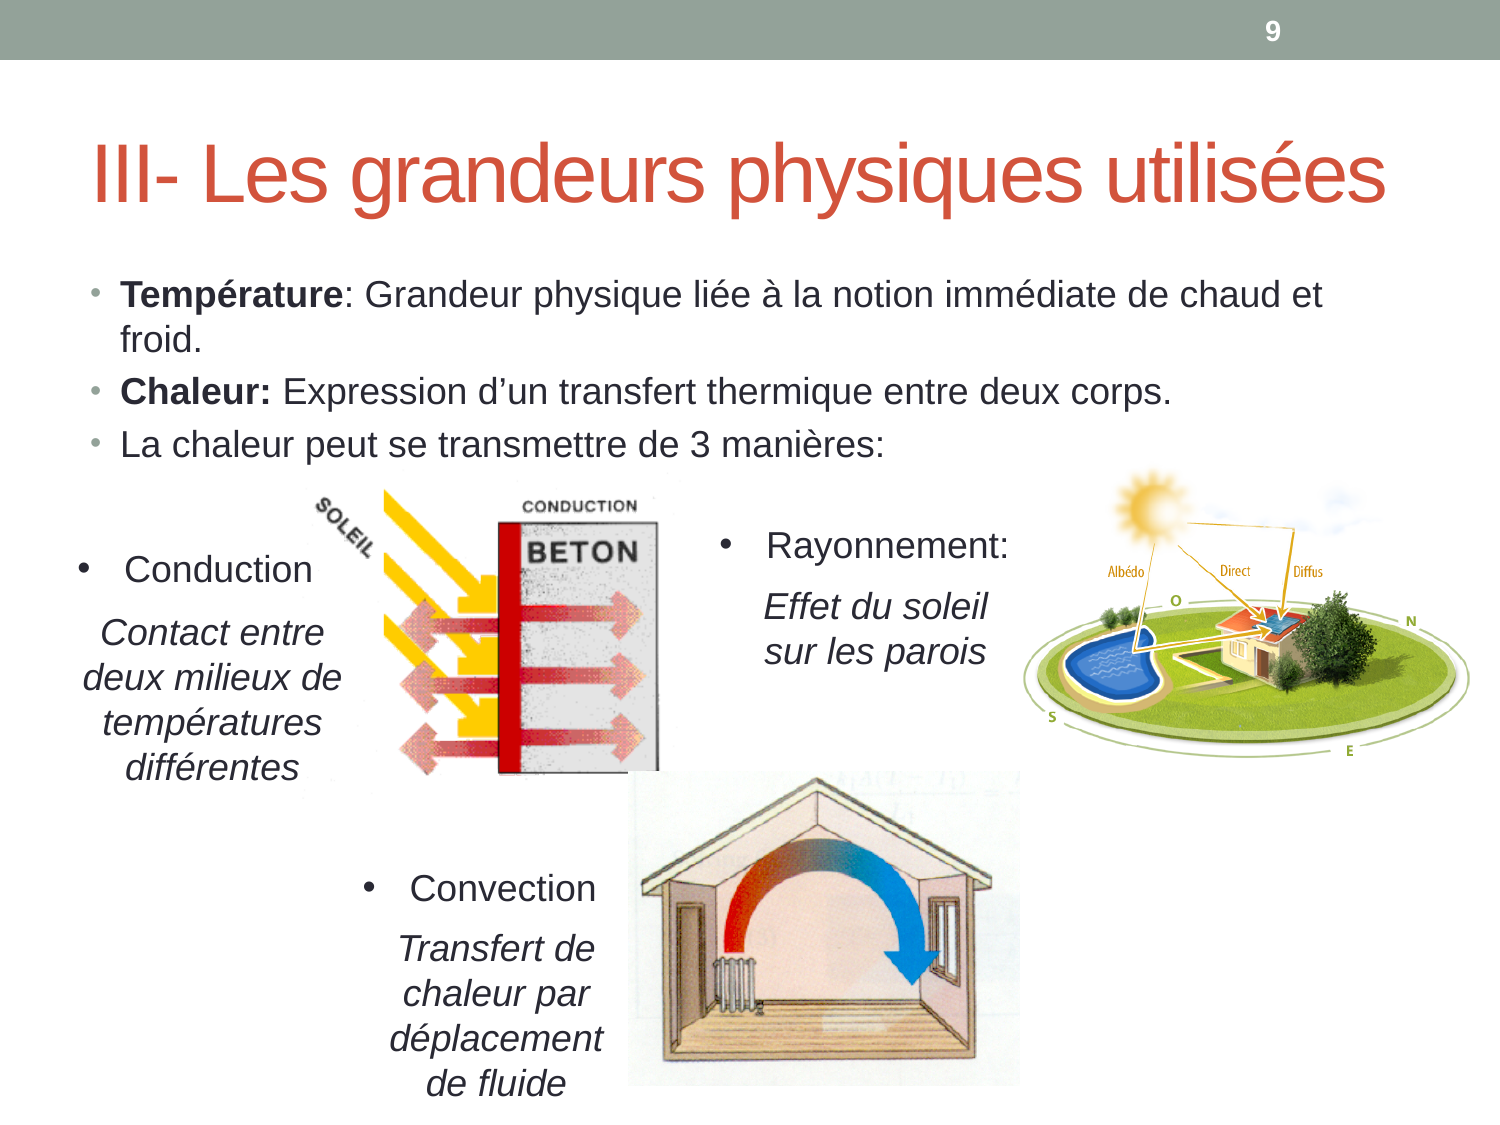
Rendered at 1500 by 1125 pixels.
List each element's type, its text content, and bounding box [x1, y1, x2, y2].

text_box Conduction [62, 537, 298, 598]
picture [300, 399, 1500, 1087]
title III- Les grandeurs physiques utilisées [75, 87, 1425, 250]
text_box Contact entre deux milieux de températures différentes [64, 600, 298, 795]
text_box Rayonnement: [704, 513, 995, 574]
text_box Convection [347, 856, 625, 916]
text_box Transfert de chaleur par déplacement de fluide [348, 916, 645, 1112]
list Température: Grandeur physique liée à la notion immédiate de chaud et froid. Chaleur: Expression d’un transfert thermique entre deux corps. La chaleur peut se transmettre de 3 manières: [75, 262, 1425, 492]
text_box Effet du soleil sur les parois [727, 574, 995, 680]
slide_number 9 [1250, 3, 1425, 57]
